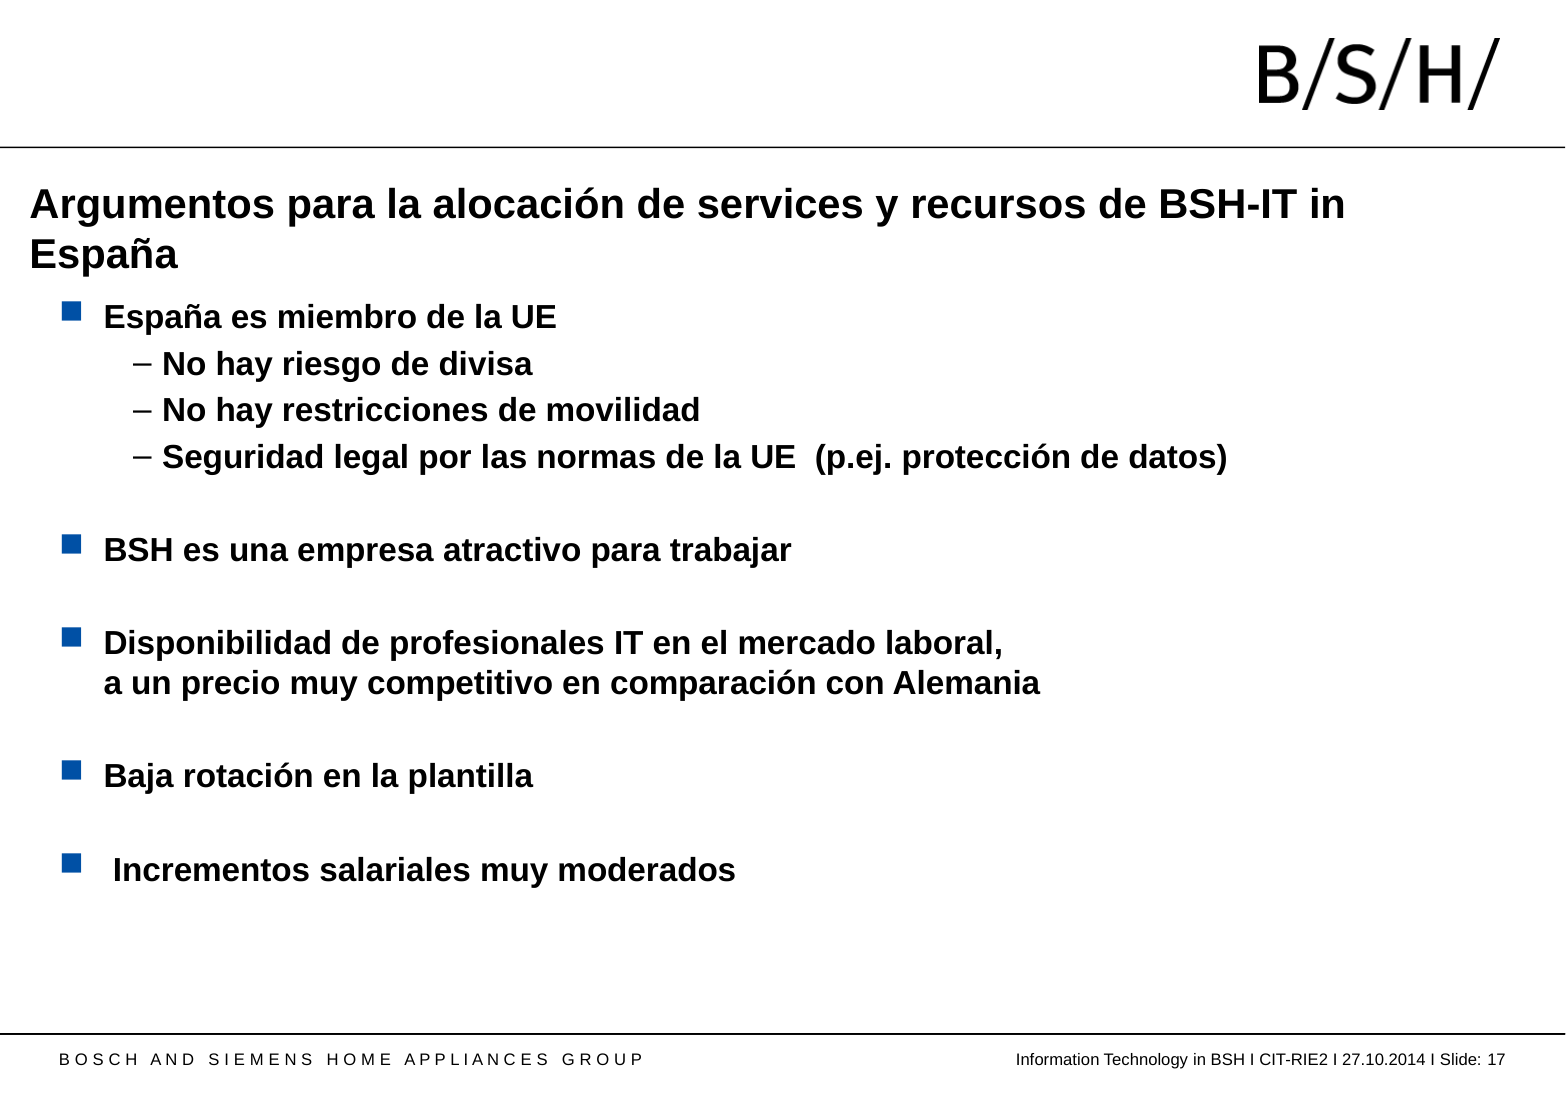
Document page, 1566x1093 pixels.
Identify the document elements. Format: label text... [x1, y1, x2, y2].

list España es miembro de la UE No hay riesgo de divisa No hay restricciones de movilidad Seguridad legal por las normas de la UE (p.ej. protección de datos) BSH es una empresa atractivo para trabajar Disponibilidad de profesionales IT en el mercado laboral, a un precio muy competitivo en comparación con Alemania Baja rotación en la plantilla Incrementos salariales muy moderados [59, 295, 1506, 1005]
picture [1259, 38, 1500, 110]
title Argumentos para la alocación de services y recursos de BSH-IT in España [29, 177, 1506, 266]
